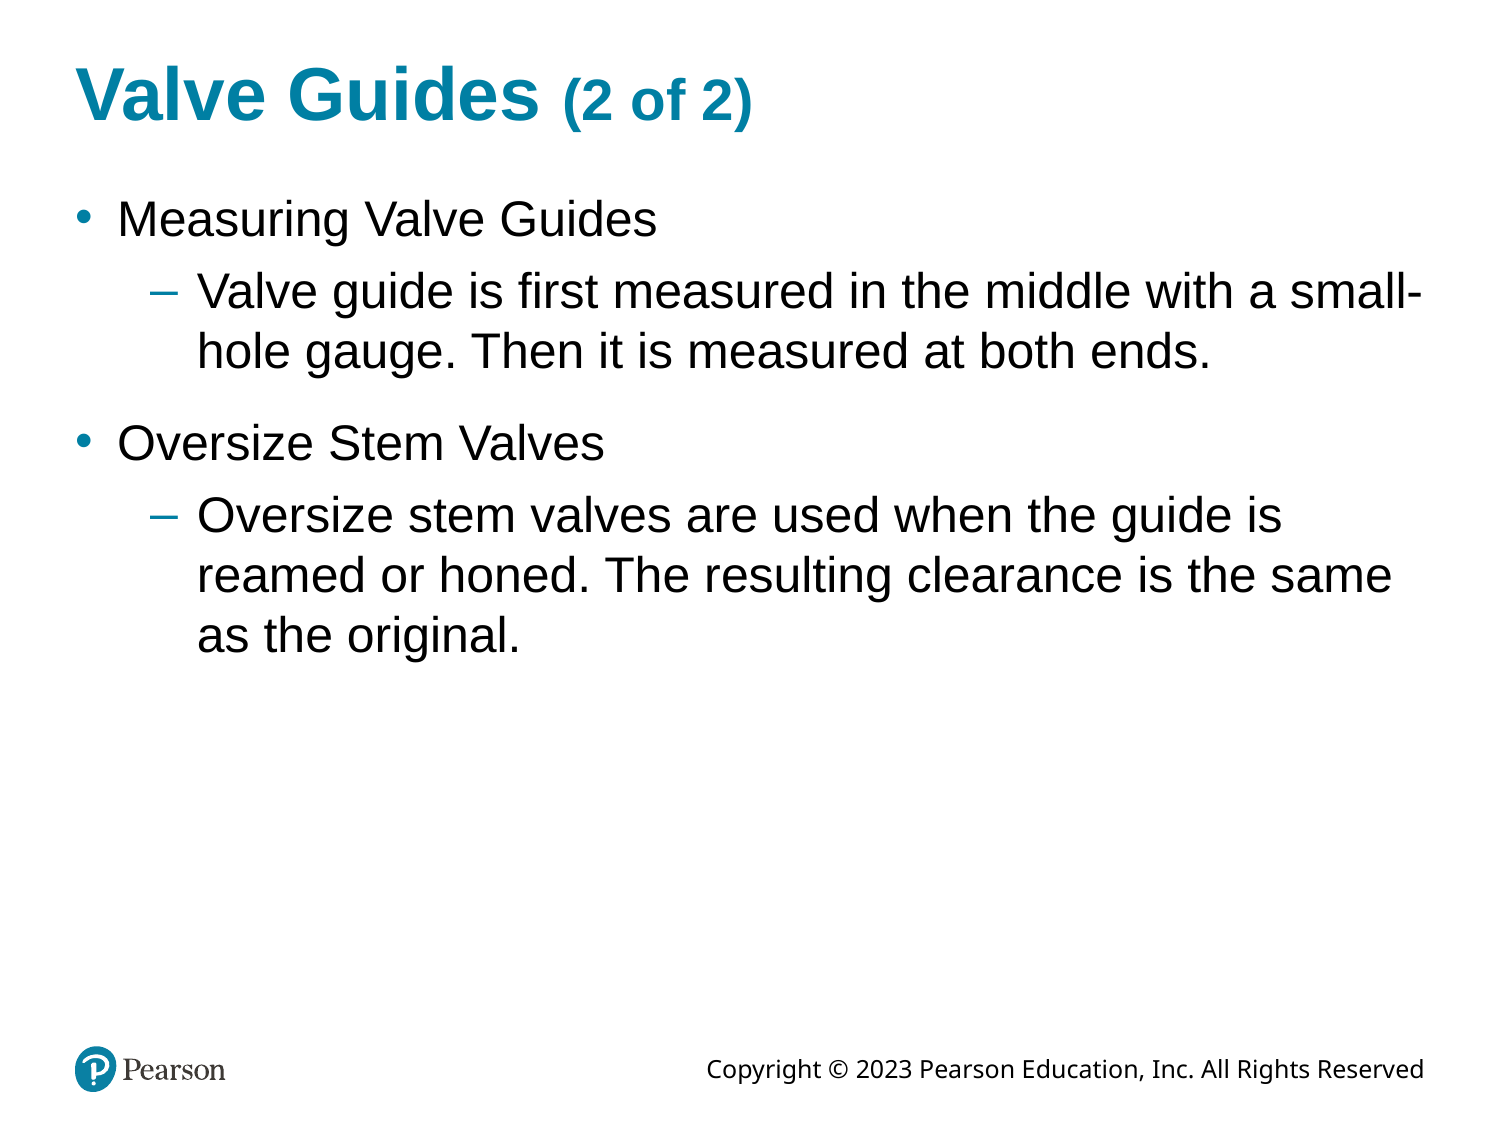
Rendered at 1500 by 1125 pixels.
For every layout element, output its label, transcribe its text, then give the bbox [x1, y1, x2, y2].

list Measuring Valve Guides Valve guide is first measured in the middle with a small-hole gauge. Then it is measured at both ends. Oversize Stem Valves Oversize stem valves are used when the guide is reamed or honed. The resulting clearance is the same as the original. [75, 178, 1425, 832]
title Valve Guides (2 of 2) [75, 38, 1425, 178]
